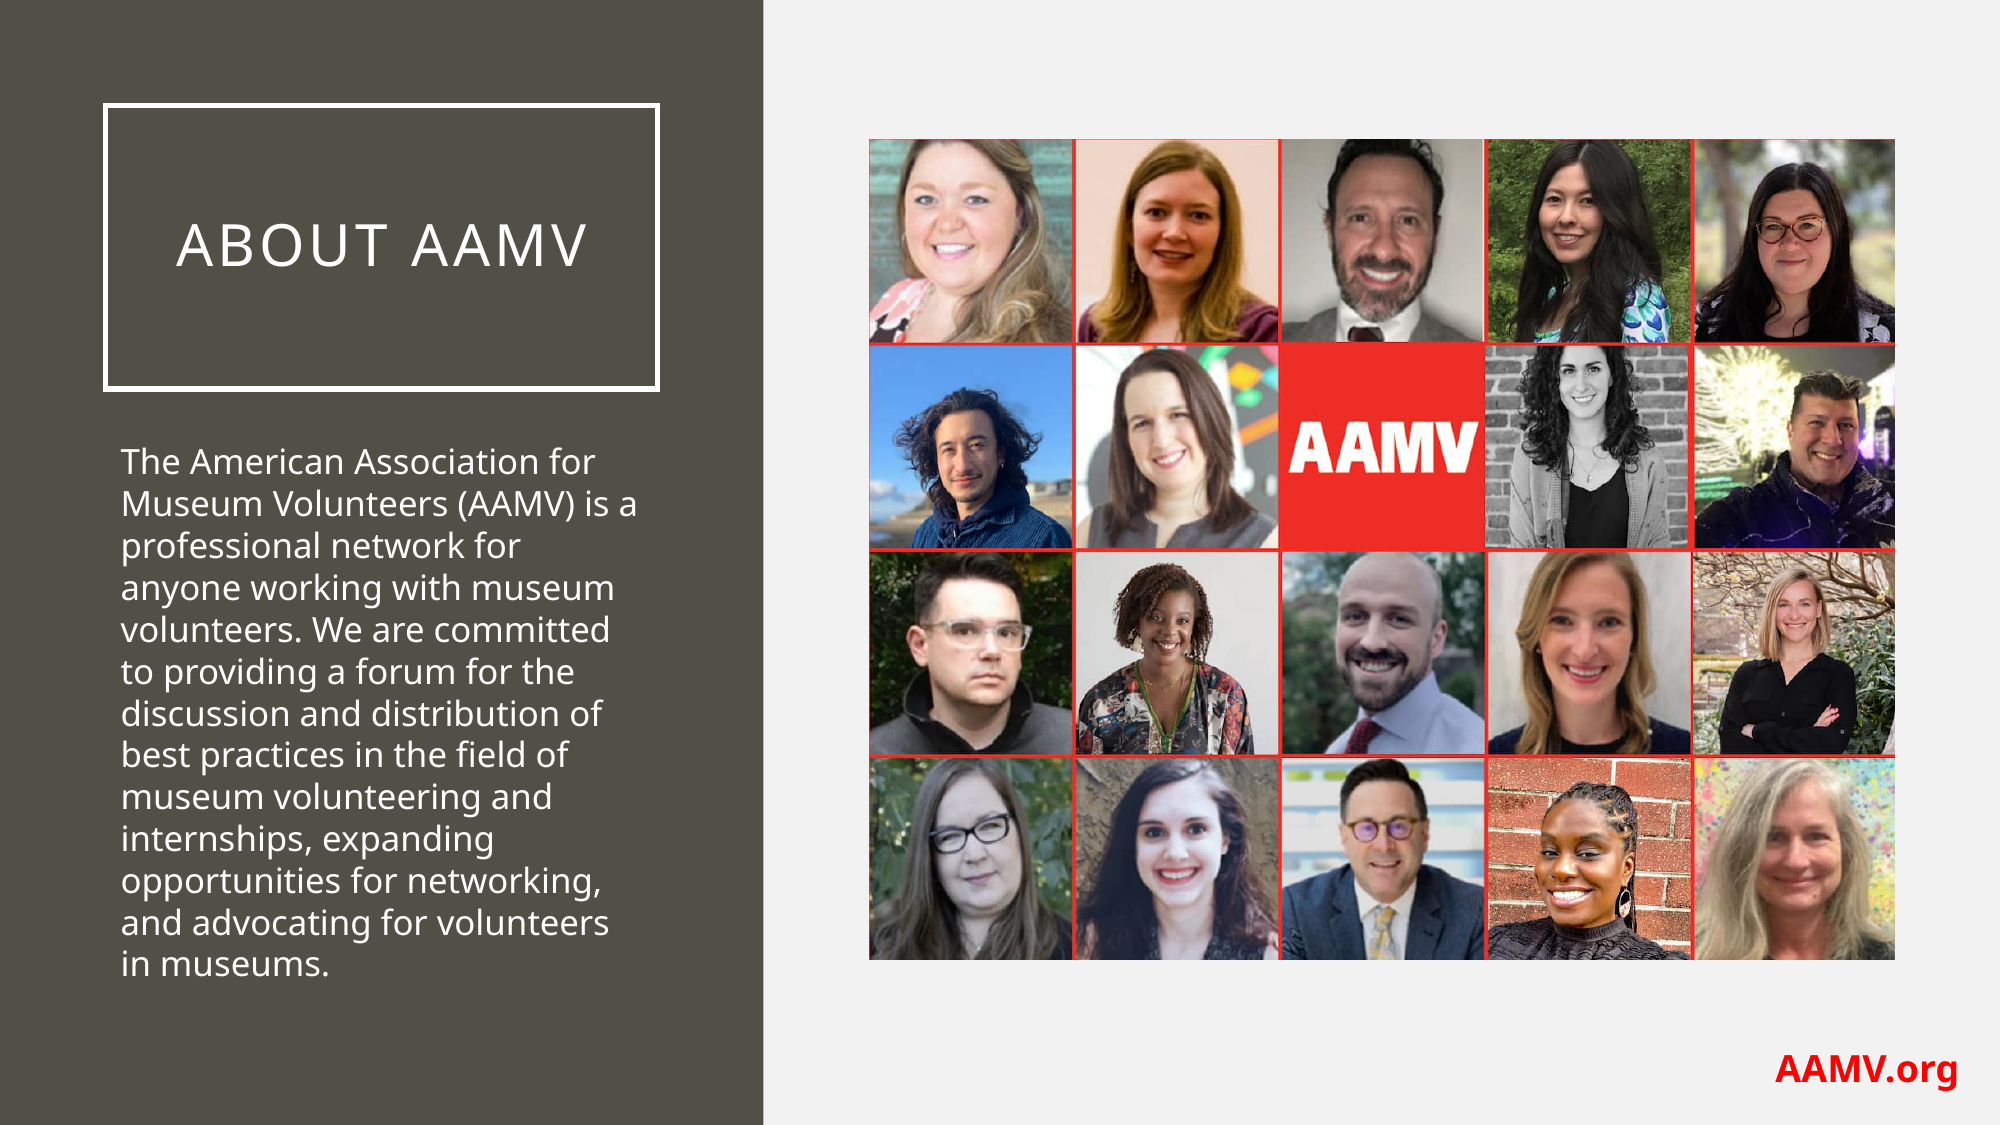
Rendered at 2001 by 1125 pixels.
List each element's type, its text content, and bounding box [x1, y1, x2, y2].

picture [869, 139, 1895, 960]
text_box AAMV.org [1760, 1037, 2000, 1098]
list The American Association for Museum Volunteers (AAMV) is a professional network for anyone working with museum volunteers. We are committed to providing a forum for the discussion and distribution of best practices in the field of museum volunteering and internships, expanding opportunities for networking, and advocating for volunteers in museums. [105, 432, 658, 994]
title About AAMV [103, 103, 660, 392]
text_box [0, 0, 764, 1125]
text_box [764, 0, 2000, 1125]
